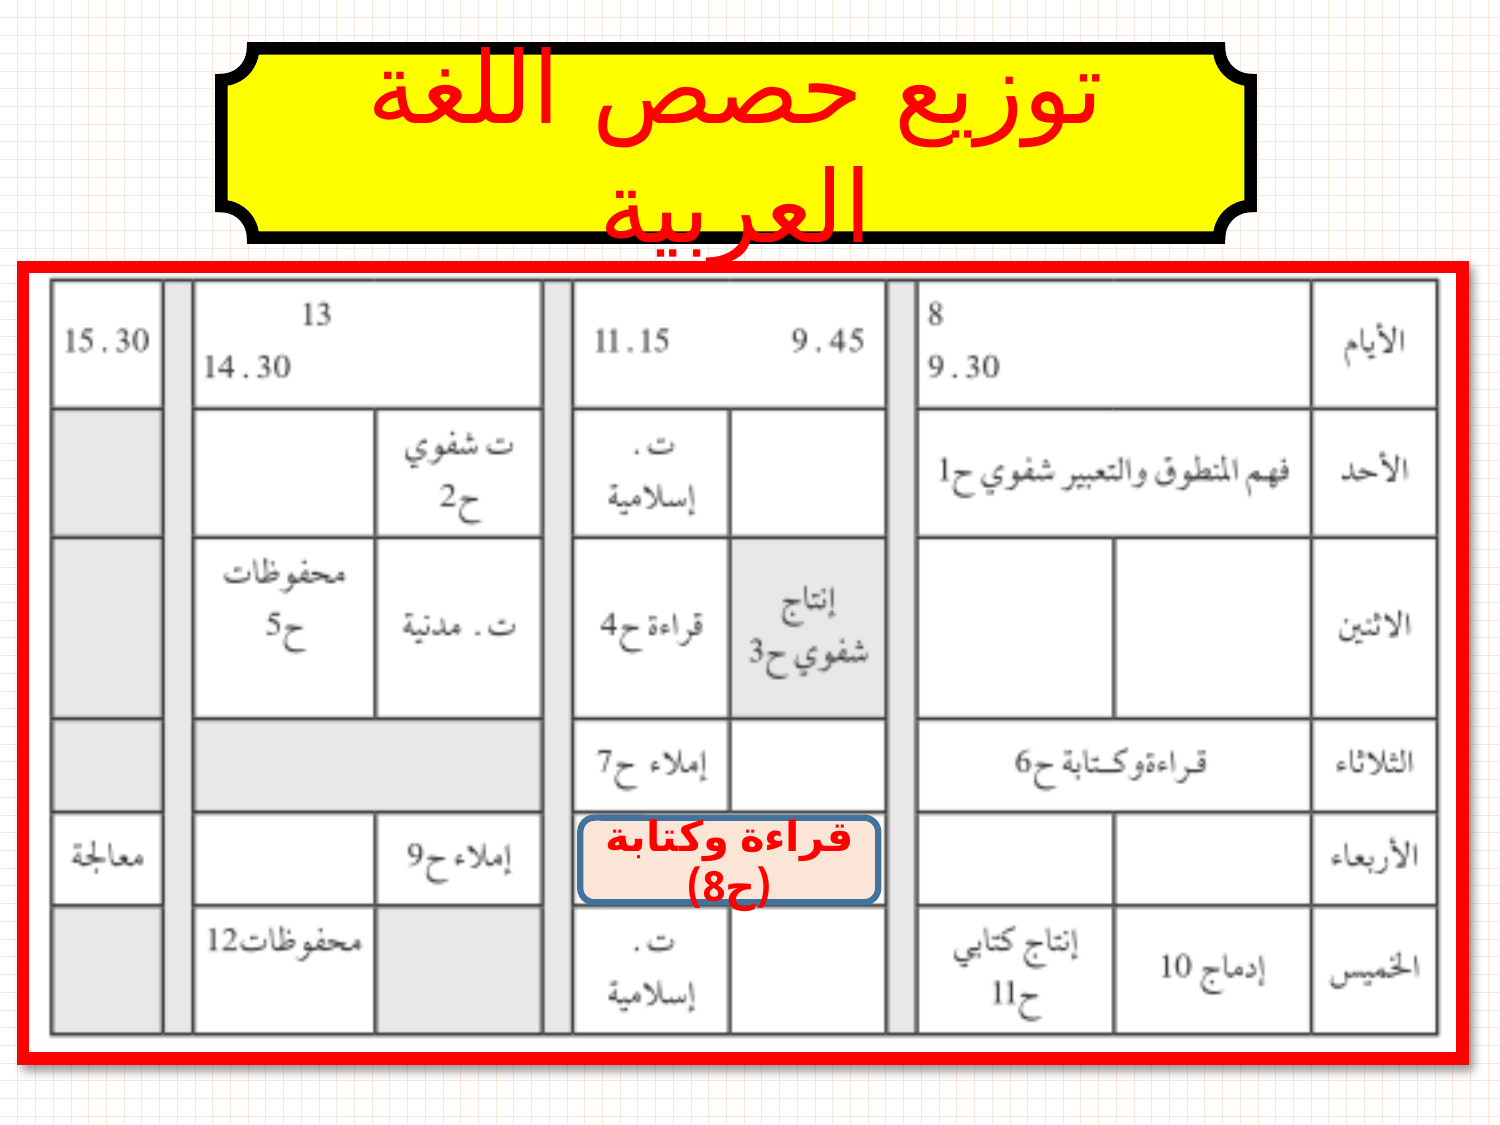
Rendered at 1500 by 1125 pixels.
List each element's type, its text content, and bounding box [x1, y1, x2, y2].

picture [29, 273, 1457, 1053]
text_box توزيع حصص اللغة العربية [220, 47, 1252, 239]
